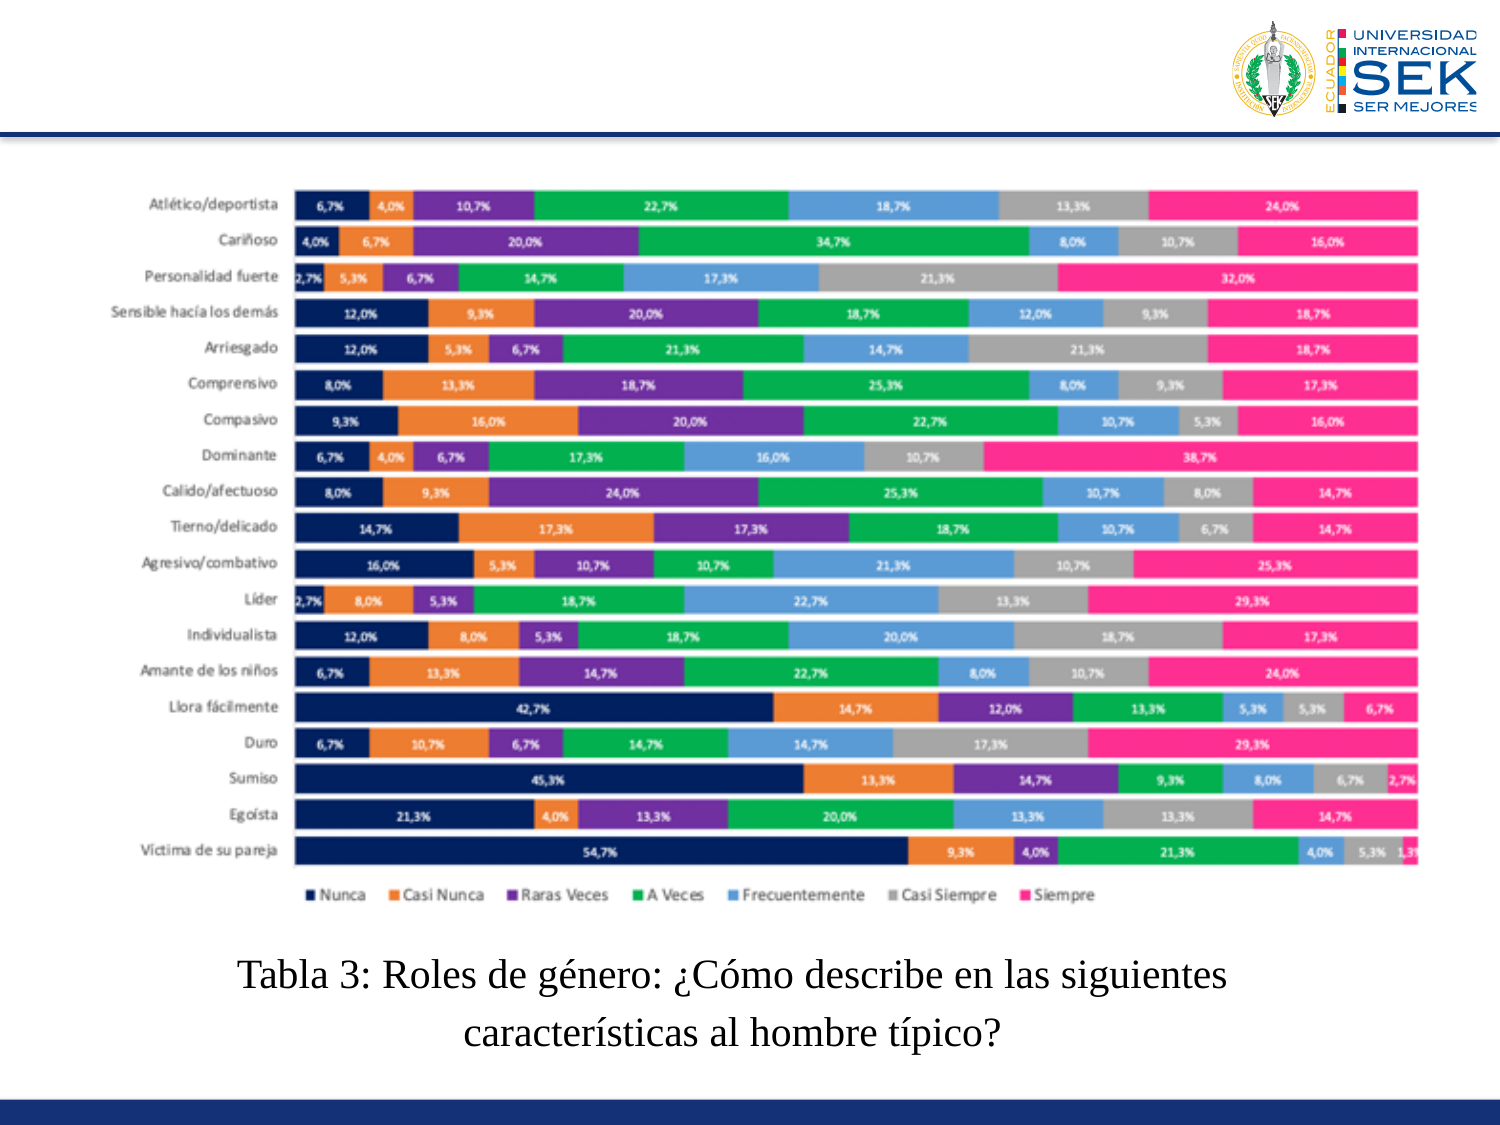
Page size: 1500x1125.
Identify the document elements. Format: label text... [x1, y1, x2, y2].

picture [102, 177, 1421, 914]
picture [1232, 21, 1477, 117]
text_box Tabla 3: Roles de género: ¿Cómo describe en las siguientes características al hombre típico? [111, 931, 1355, 1062]
text_box [0, 1099, 1500, 1125]
